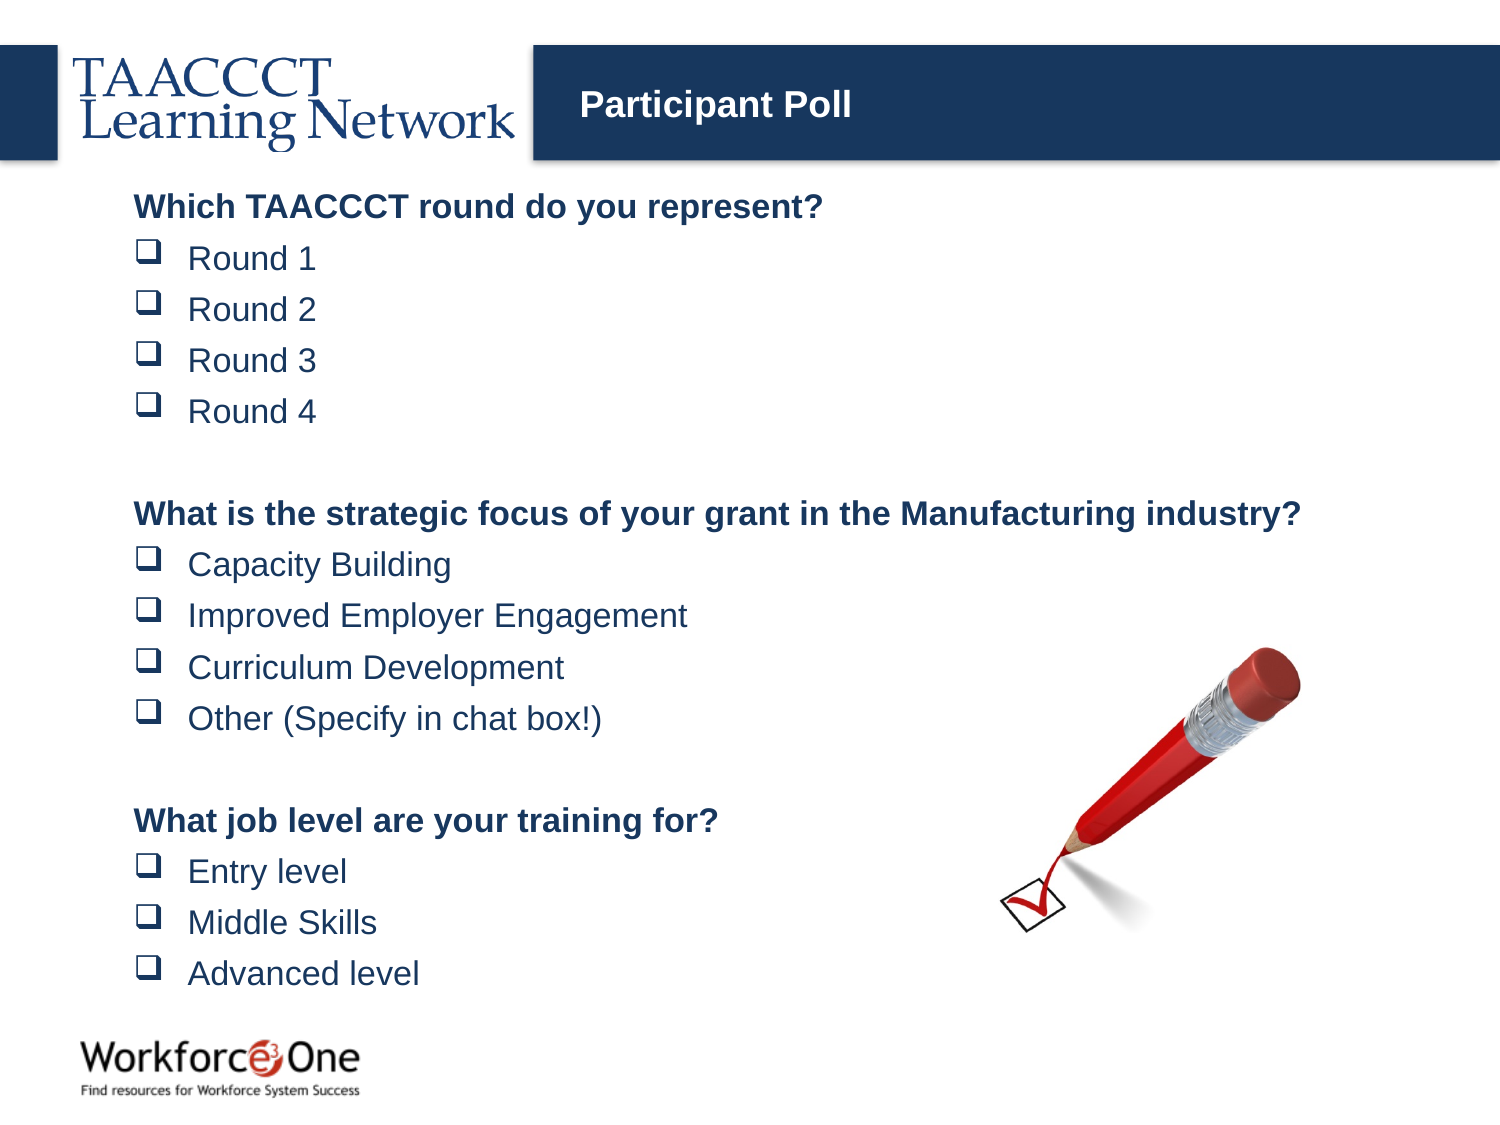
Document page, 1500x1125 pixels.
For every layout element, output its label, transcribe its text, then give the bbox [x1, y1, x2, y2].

list Which TAACCCT round do you represent? Round 1 Round 2 Round 3 Round 4 What is the strategic focus of your grant in the Manufacturing industry? Capacity Building Improved Employer Engagement Curriculum Development Other (Specify in chat box!) What job level are your training for? Entry level Middle Skills Advanced level [118, 177, 1394, 1009]
text_box Participant Poll [564, 45, 1425, 161]
picture [57, 989, 384, 1125]
picture [972, 603, 1353, 958]
